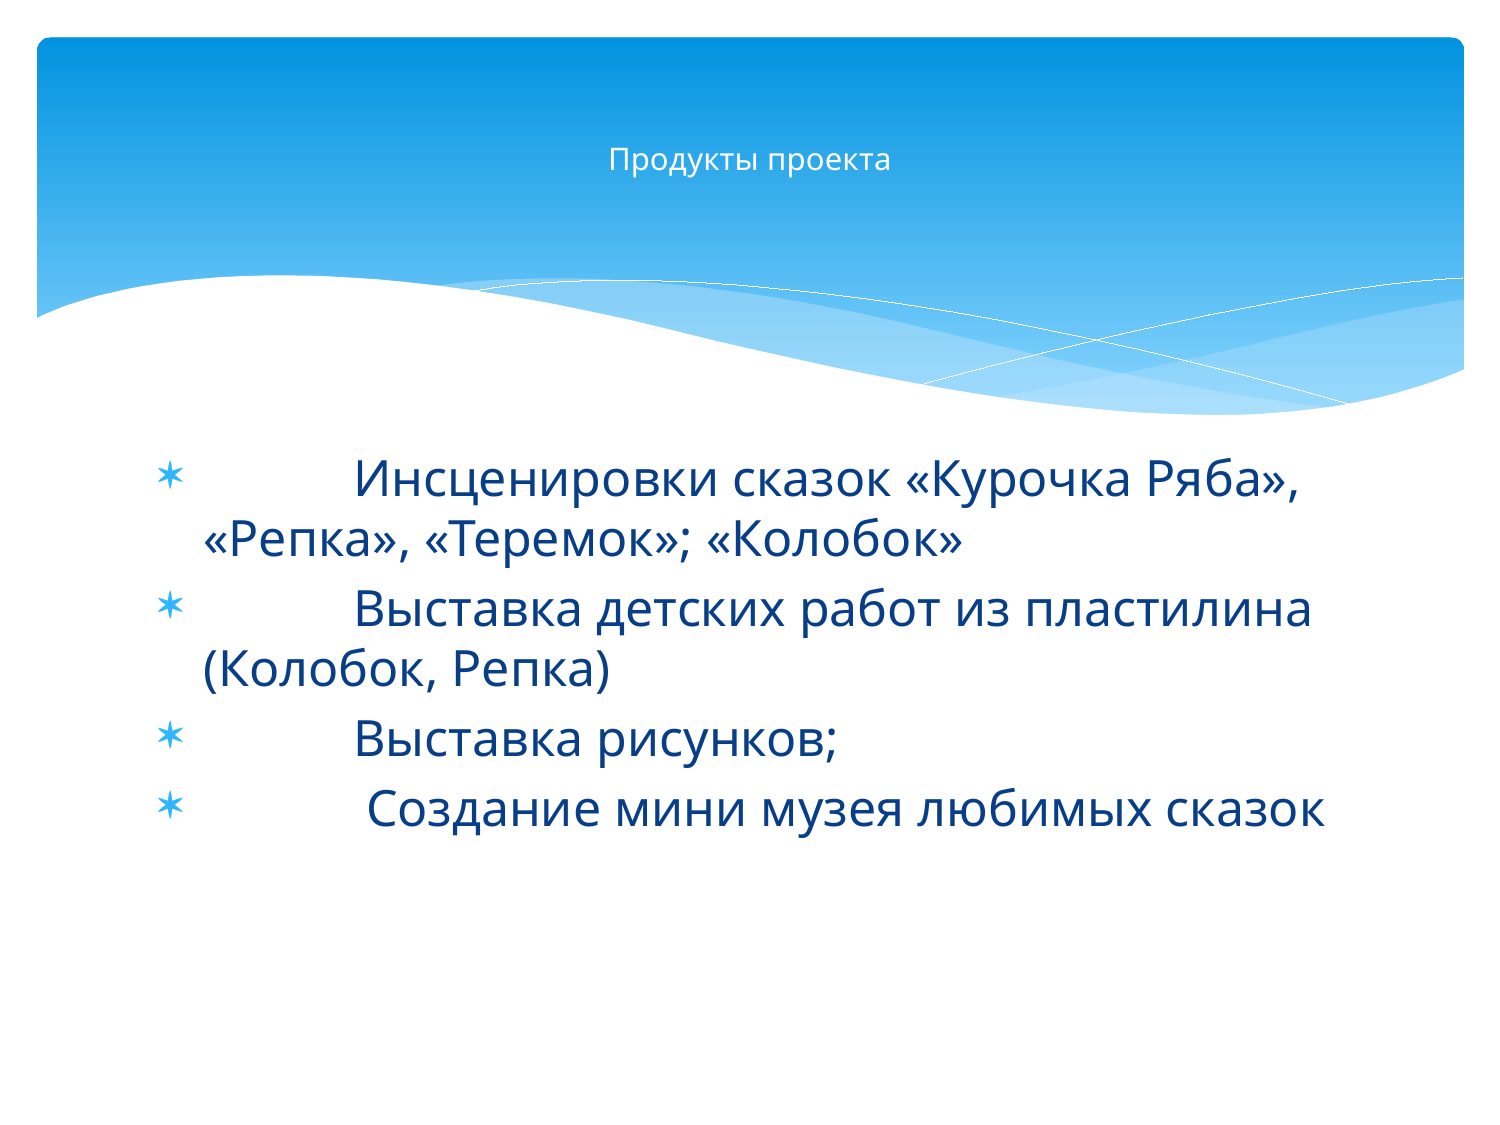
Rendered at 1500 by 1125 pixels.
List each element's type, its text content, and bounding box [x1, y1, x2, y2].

list Инсценировки сказок «Курочка Ряба», «Репка», «Теремок»; «Колобок» Выставка детских работ из пластилина (Колобок, Репка) Выставка рисунков; Создание мини музея любимых сказок [143, 438, 1359, 1005]
title Продукты проекта [75, 55, 1425, 261]
